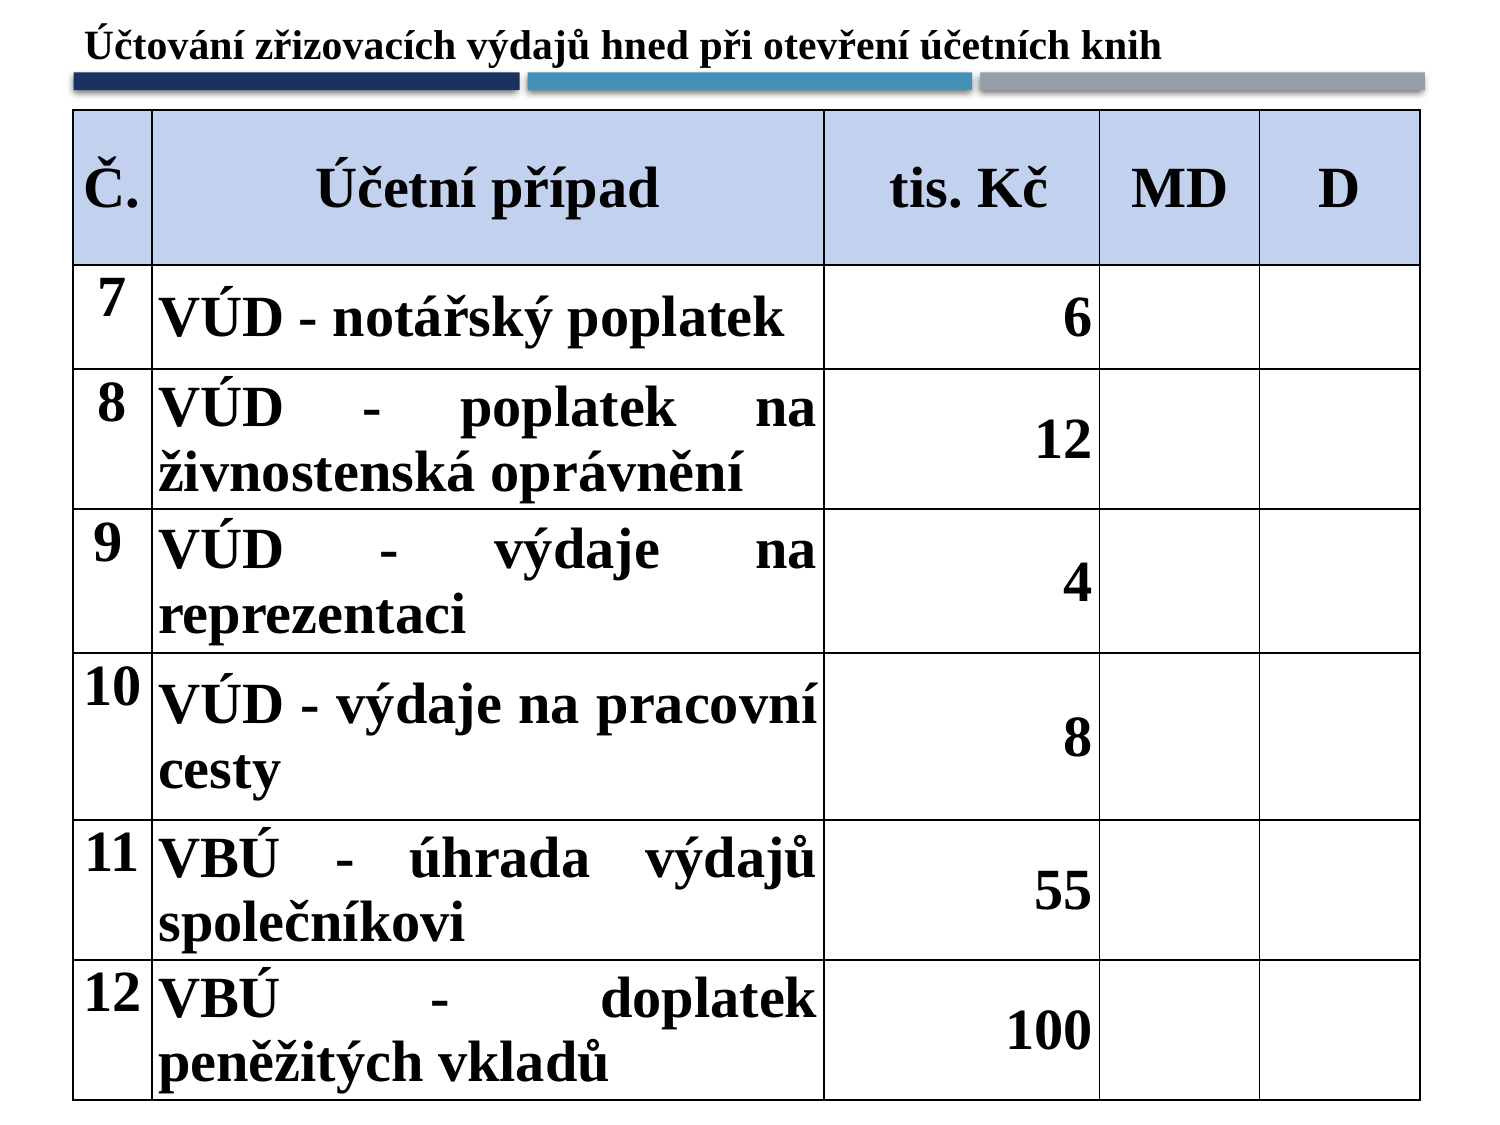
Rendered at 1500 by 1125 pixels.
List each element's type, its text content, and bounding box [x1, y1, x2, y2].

table_cell 8 [825, 654, 1099, 819]
table_cell 100 [825, 961, 1099, 1099]
table_cell 7 [74, 266, 151, 368]
table_cell 12 [825, 370, 1099, 508]
table_cell VBÚ - doplatek peněžitých vkladů [153, 961, 823, 1099]
table_cell VÚD - notářský poplatek [153, 266, 823, 368]
table_cell 11 [74, 821, 151, 959]
table_cell 55 [825, 821, 1099, 959]
table_cell [1260, 510, 1419, 652]
table_cell [1260, 961, 1419, 1099]
table_header tis. Kč [825, 111, 1099, 264]
table_cell 8 [74, 370, 151, 508]
table_header D [1260, 111, 1419, 264]
table_cell [1100, 821, 1259, 959]
table_cell VÚD - výdaje na pracovní cesty [153, 654, 823, 819]
table_cell [1260, 370, 1419, 508]
table_cell [1100, 510, 1259, 652]
table_cell [1100, 961, 1259, 1099]
table_cell [1100, 654, 1259, 819]
table_cell [1260, 266, 1419, 368]
table_cell [1260, 654, 1419, 819]
table_cell [1260, 821, 1419, 959]
table_cell 9 [74, 510, 151, 652]
table_header Účetní případ [153, 111, 823, 264]
table_cell [1100, 370, 1259, 508]
table_cell 12 [74, 961, 151, 1099]
table_cell VÚD - výdaje na reprezentaci [153, 510, 823, 652]
table_cell 10 [74, 654, 151, 819]
text_box Účtování zřizovacích výdajů hned při otevření účetních knih [69, 10, 1178, 75]
table_cell [1100, 266, 1259, 368]
table_cell 4 [825, 510, 1099, 652]
table_header MD [1100, 111, 1259, 264]
table_header Č. [74, 111, 151, 264]
table_cell VÚD - poplatek na živnostenská oprávnění [153, 370, 823, 508]
table_cell 6 [825, 266, 1099, 368]
table_cell VBÚ - úhrada výdajů společníkovi [153, 821, 823, 959]
